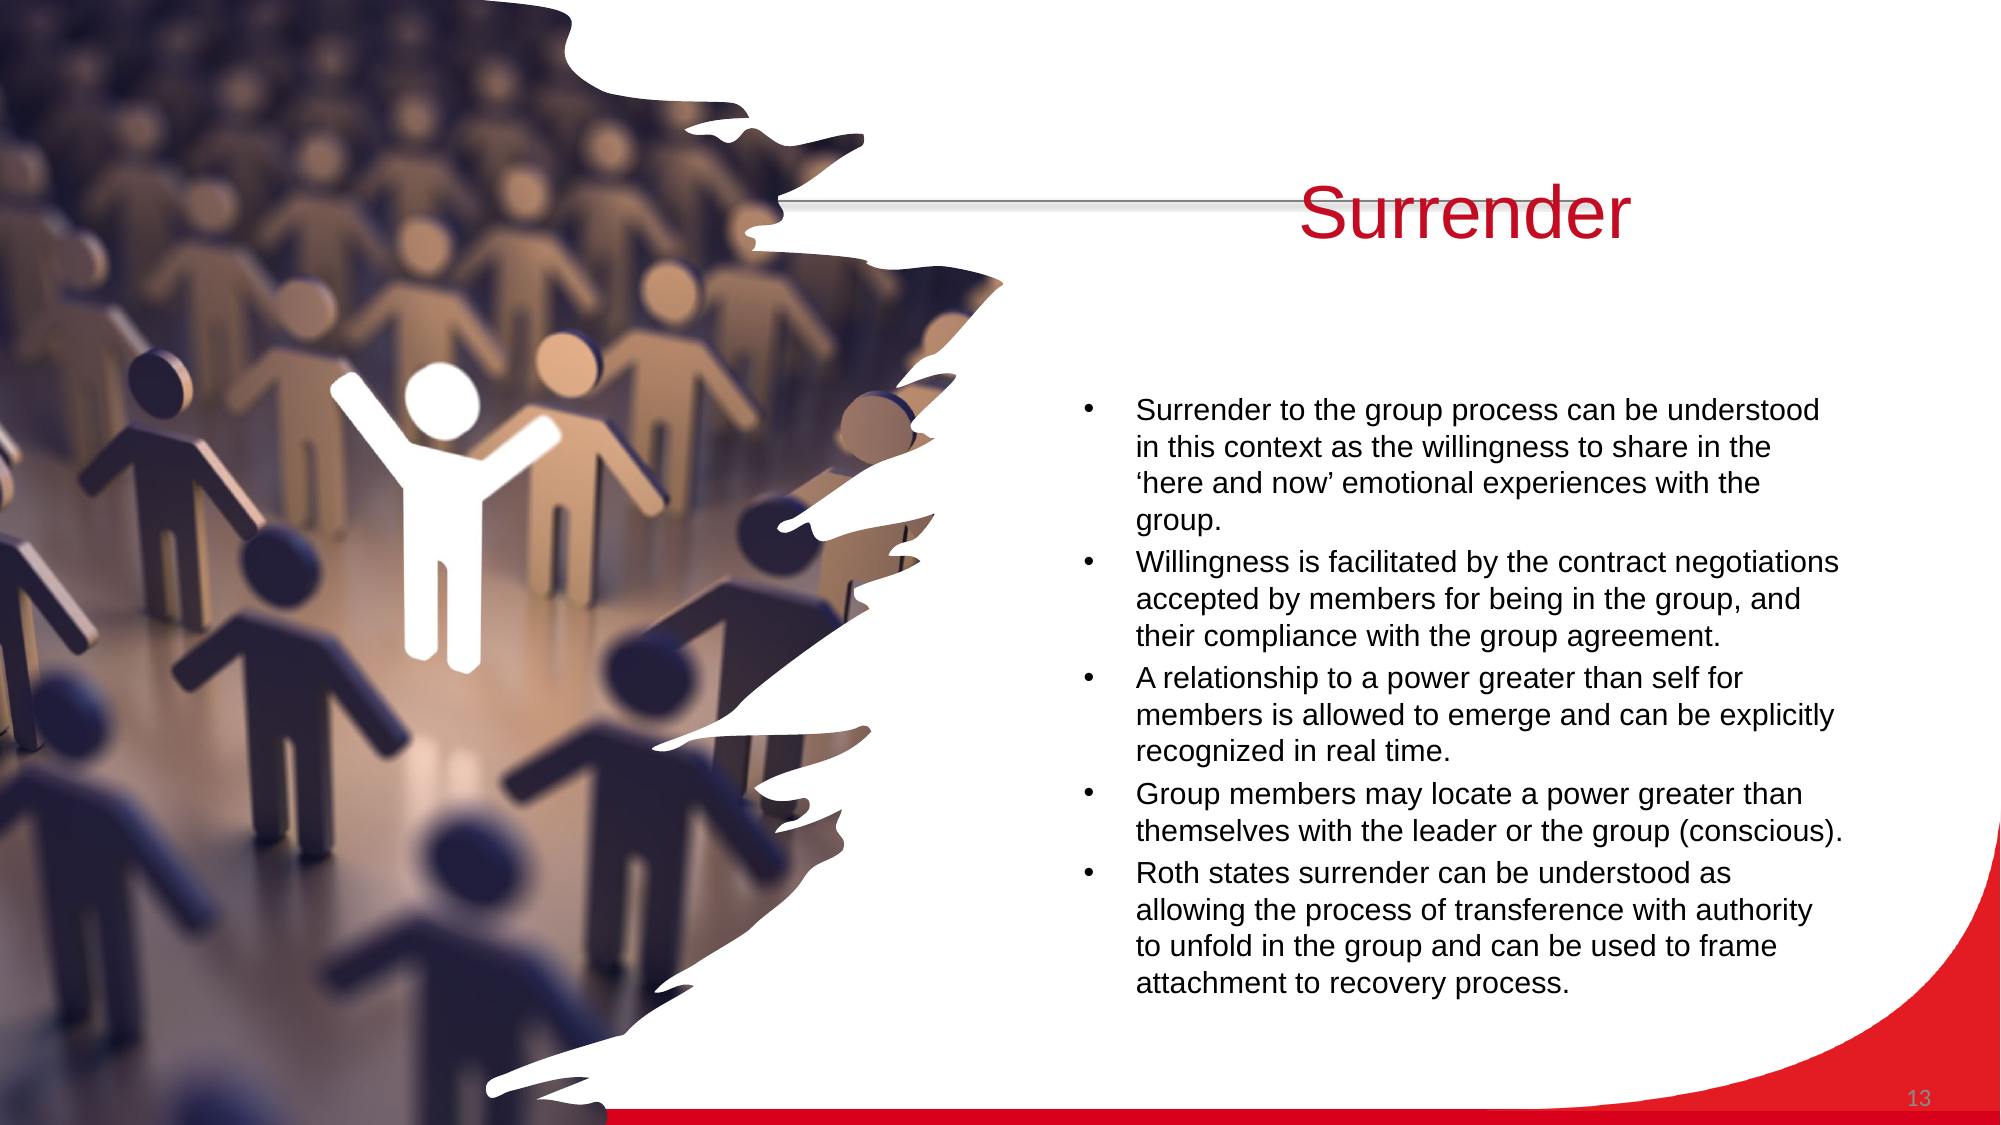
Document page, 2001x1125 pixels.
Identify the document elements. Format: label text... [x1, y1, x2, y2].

slide_number 13 [1479, 1066, 1947, 1125]
picture [1487, 752, 2001, 1111]
list Surrender to the group process can be understood in this context as the willingness to share in the ‘here and now’ emotional experiences with the group. Willingness is facilitated by the contract negotiations accepted by members for being in the group, and their compliance with the group agreement. A relationship to a power greater than self for members is allowed to emerge and can be explicitly recognized in real time. Group members may locate a power greater than themselves with the leader or the group (conscious). Roth states surrender can be understood as allowing the process of transference with authority to unfold in the group and can be used to frame attachment to recovery process. [1068, 382, 1863, 1014]
picture [0, 0, 1004, 1125]
title Surrender [1068, 59, 1863, 357]
